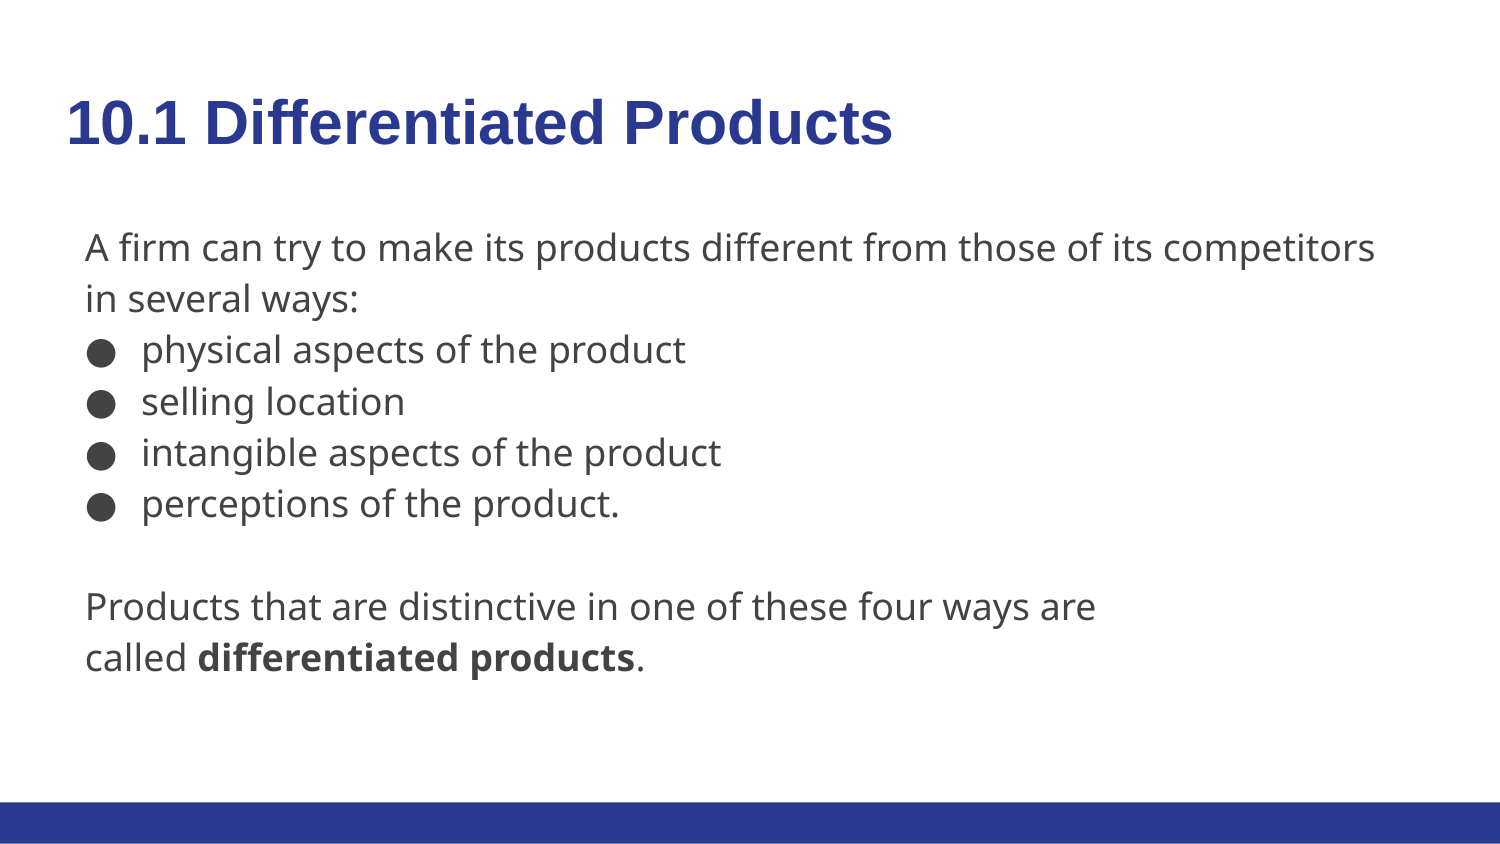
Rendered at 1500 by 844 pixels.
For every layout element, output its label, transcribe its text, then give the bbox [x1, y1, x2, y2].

list A firm can try to make its products different from those of its competitors in several ways: physical aspects of the product selling location intangible aspects of the product perceptions of the product. Products that are distinctive in one of these four ways are called differentiated products. [51, 201, 1449, 750]
title 10.1 Differentiated Products [51, 67, 1449, 167]
